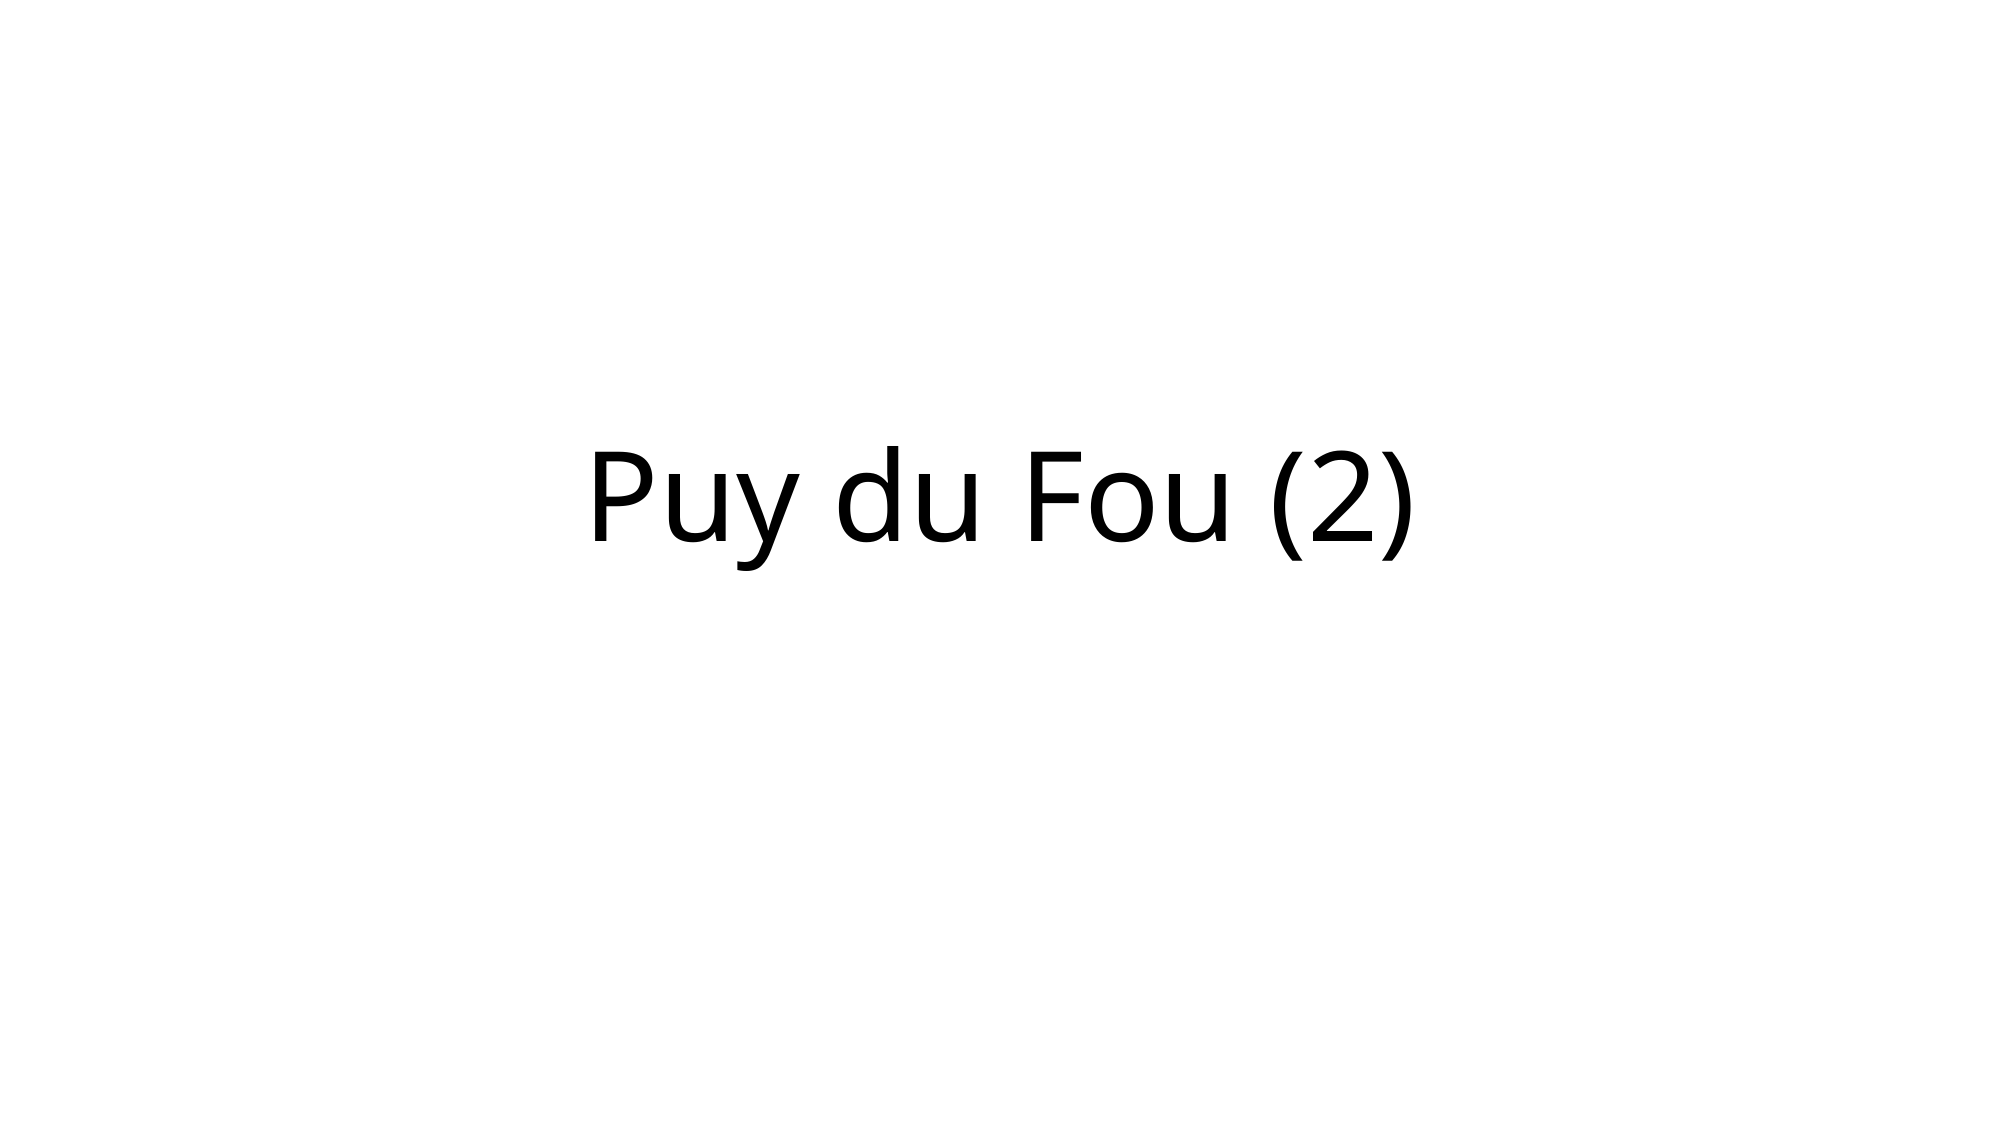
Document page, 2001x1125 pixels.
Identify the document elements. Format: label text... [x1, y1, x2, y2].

title Puy du Fou (2) [249, 184, 1750, 576]
